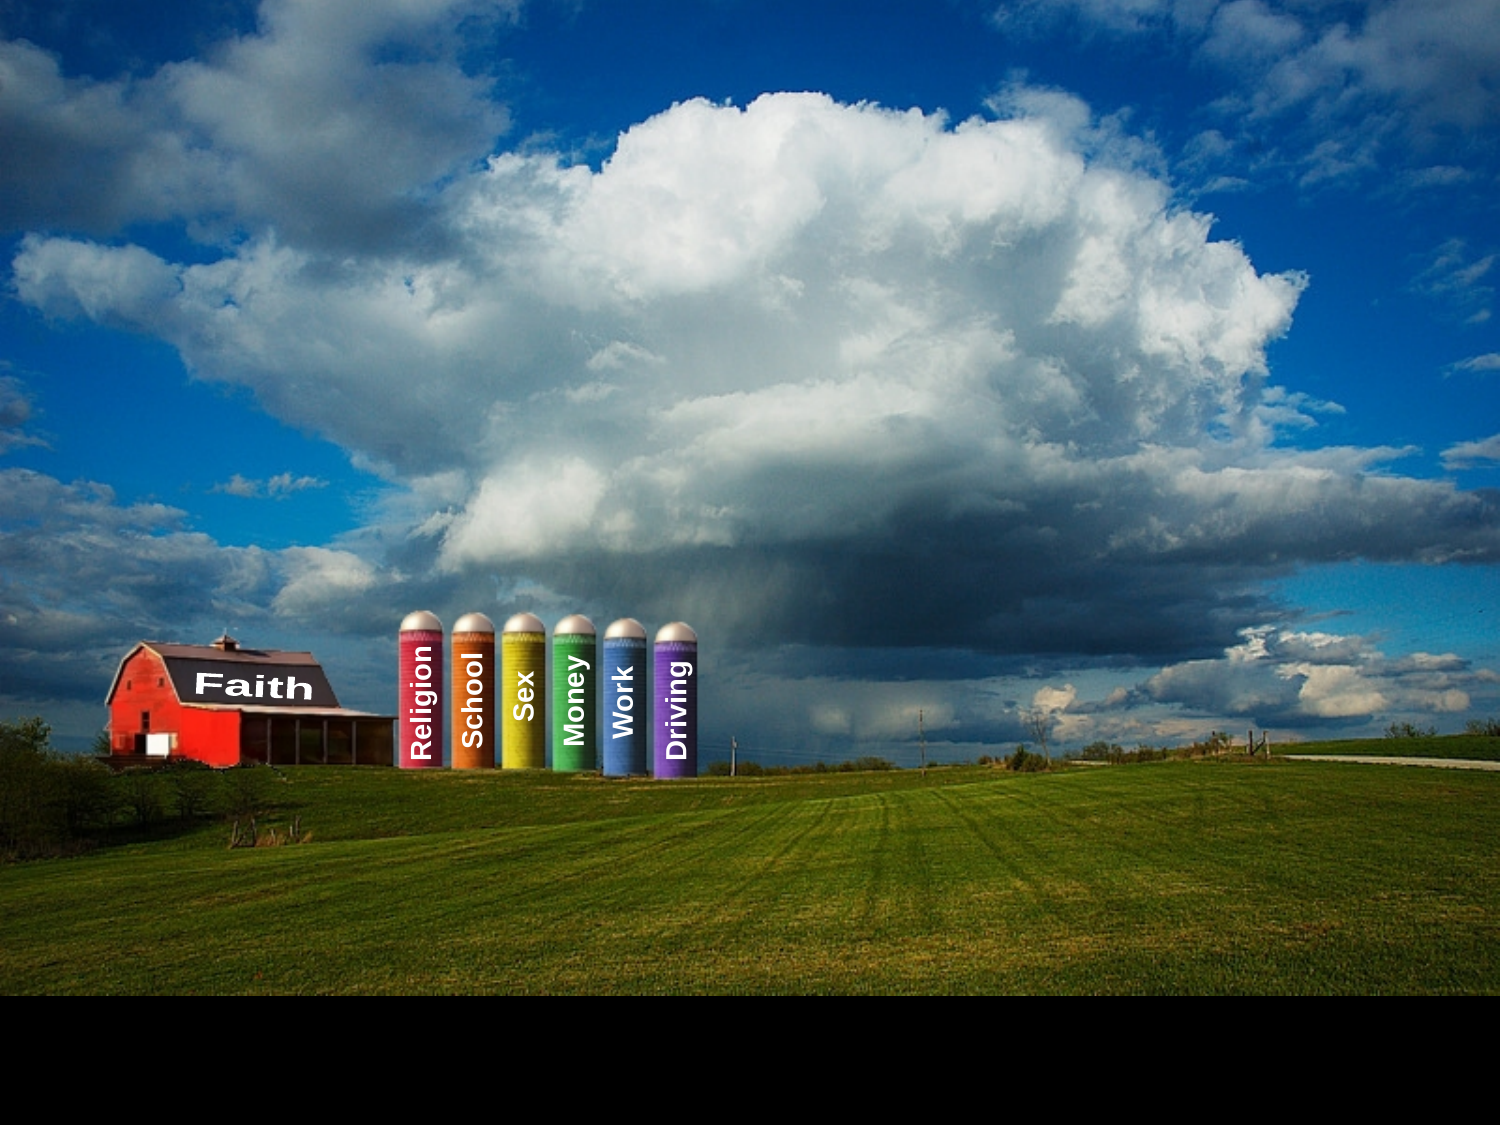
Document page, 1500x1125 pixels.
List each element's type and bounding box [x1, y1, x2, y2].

picture [0, 0, 1500, 996]
